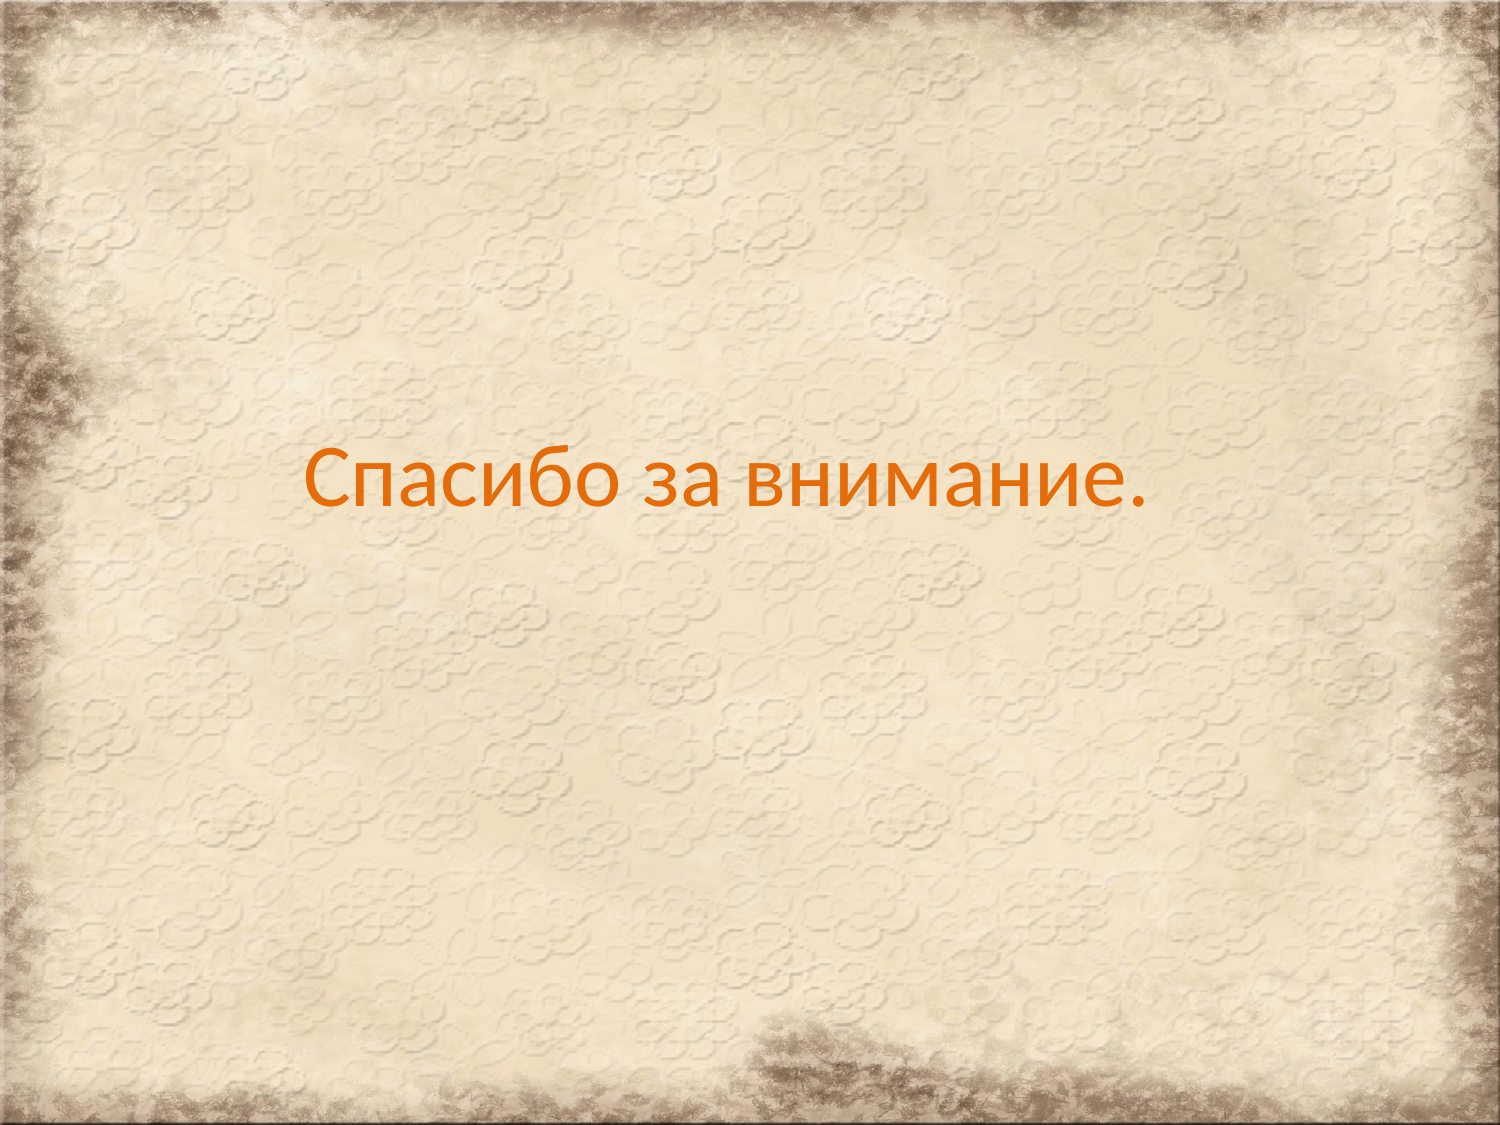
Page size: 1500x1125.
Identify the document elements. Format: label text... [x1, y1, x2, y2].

title Спасибо за внимание. [183, 408, 1272, 597]
picture [0, 0, 1500, 1125]
